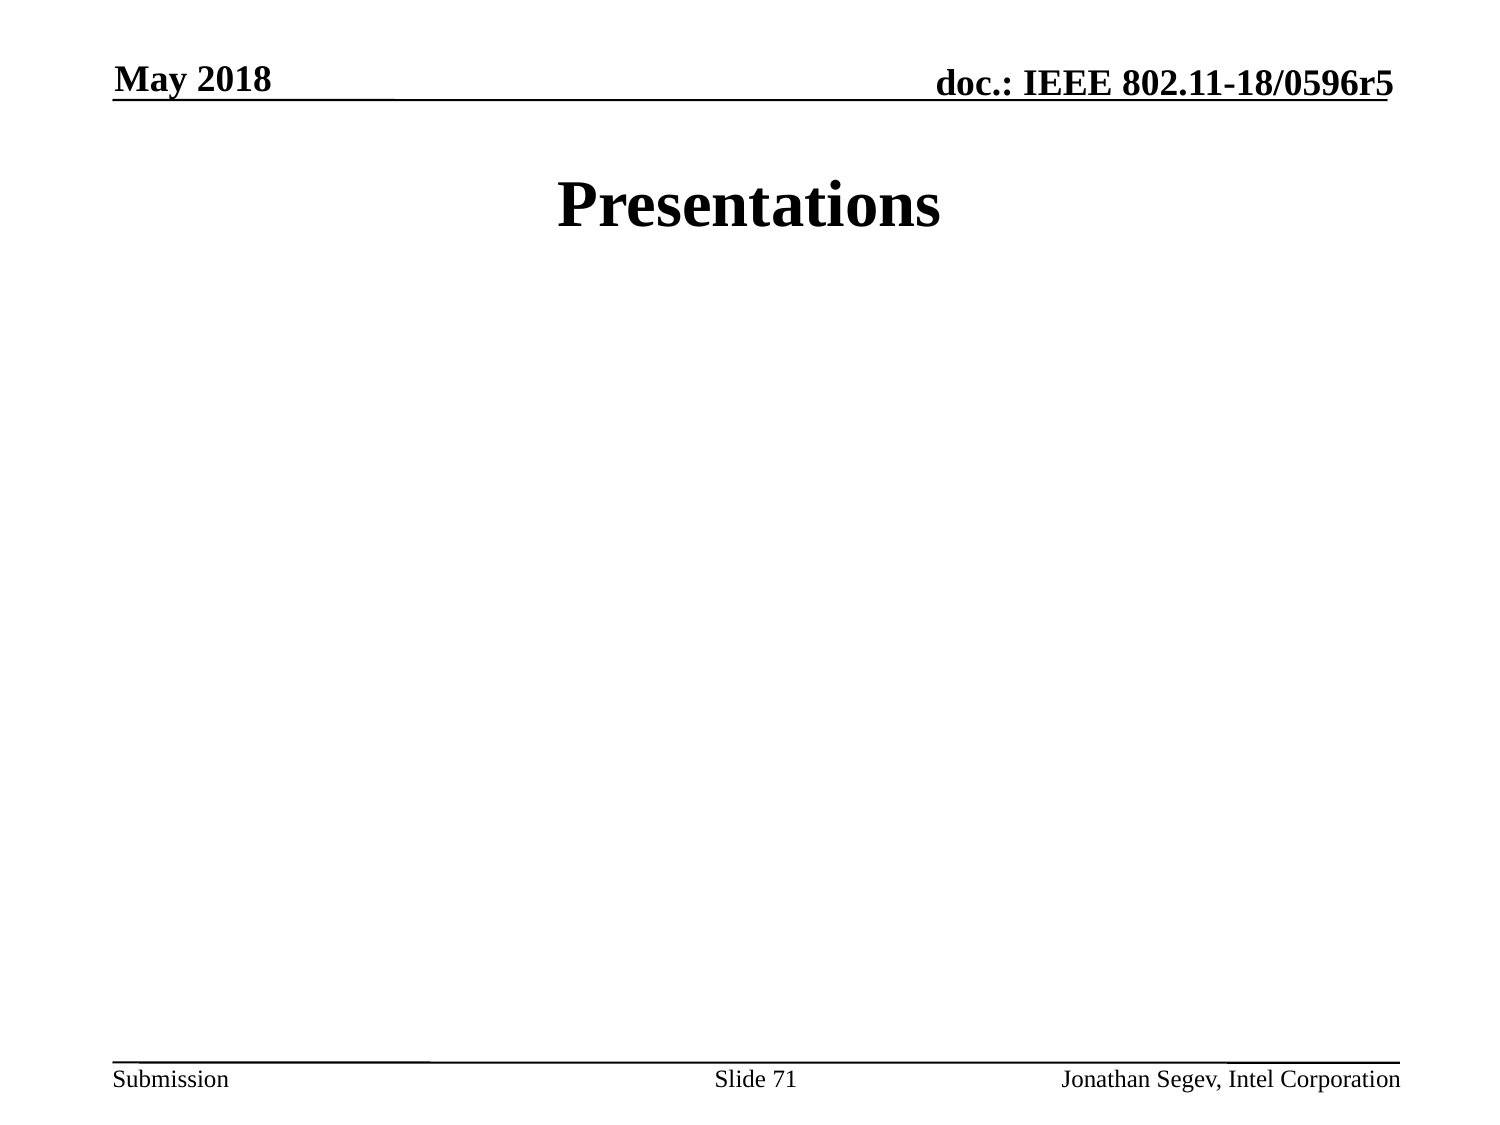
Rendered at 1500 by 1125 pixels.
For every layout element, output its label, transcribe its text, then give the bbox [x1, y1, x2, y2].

footer Jonathan Segev, Intel Corporation [878, 1061, 1402, 1093]
slide_number Slide 71 [712, 1061, 800, 1123]
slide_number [114, 54, 423, 100]
title Presentations [112, 112, 1388, 288]
